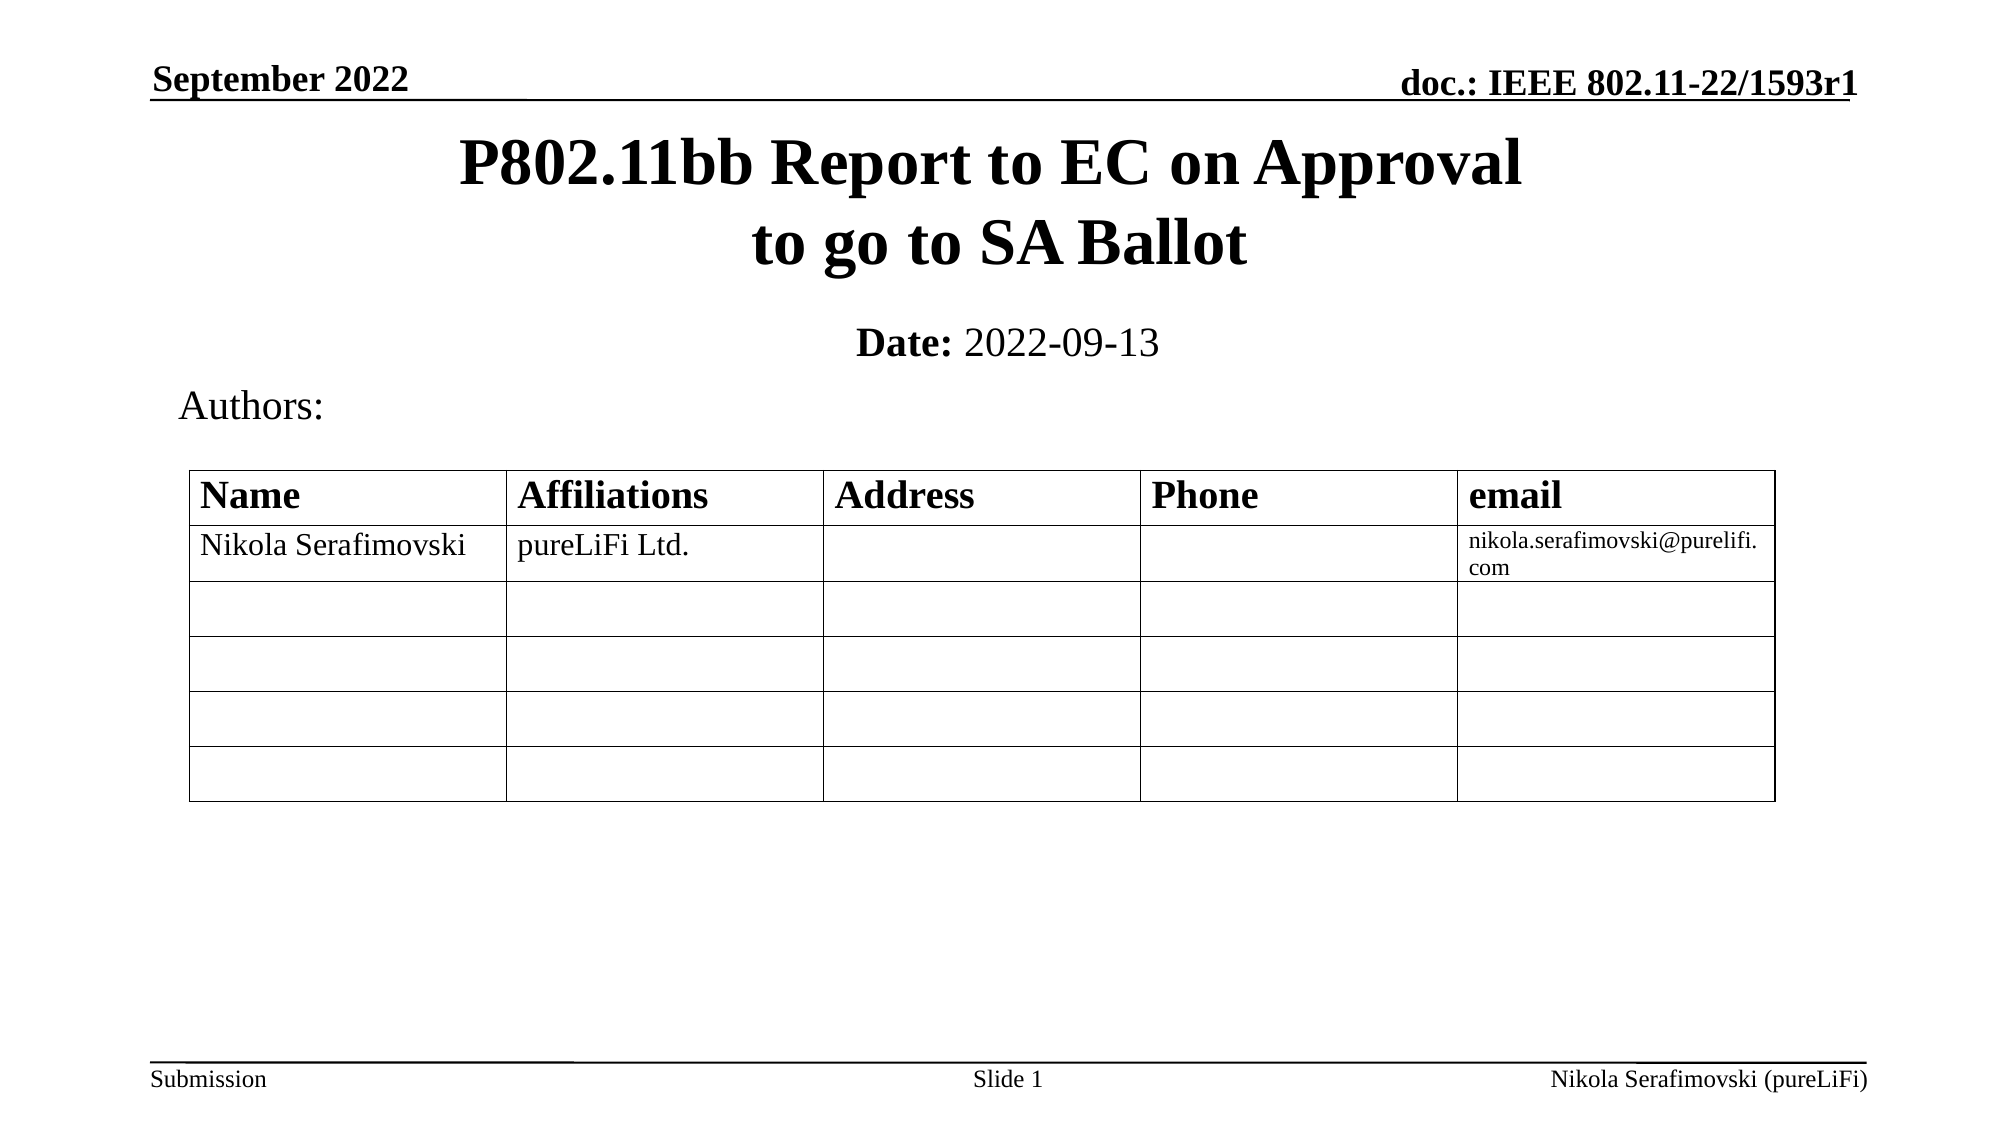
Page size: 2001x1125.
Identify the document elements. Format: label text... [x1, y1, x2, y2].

subtitle Date: 2022-09-13 [307, 306, 1709, 386]
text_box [174, 469, 1825, 849]
text_box Authors: [162, 369, 401, 433]
footer Nikola Serafimovski (pureLiFi) [1171, 1061, 1869, 1093]
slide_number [152, 54, 563, 100]
slide_number Slide 1 [950, 1061, 1067, 1123]
title P802.11bb Report to EC on Approval to go to SA Ballot [149, 76, 1851, 319]
